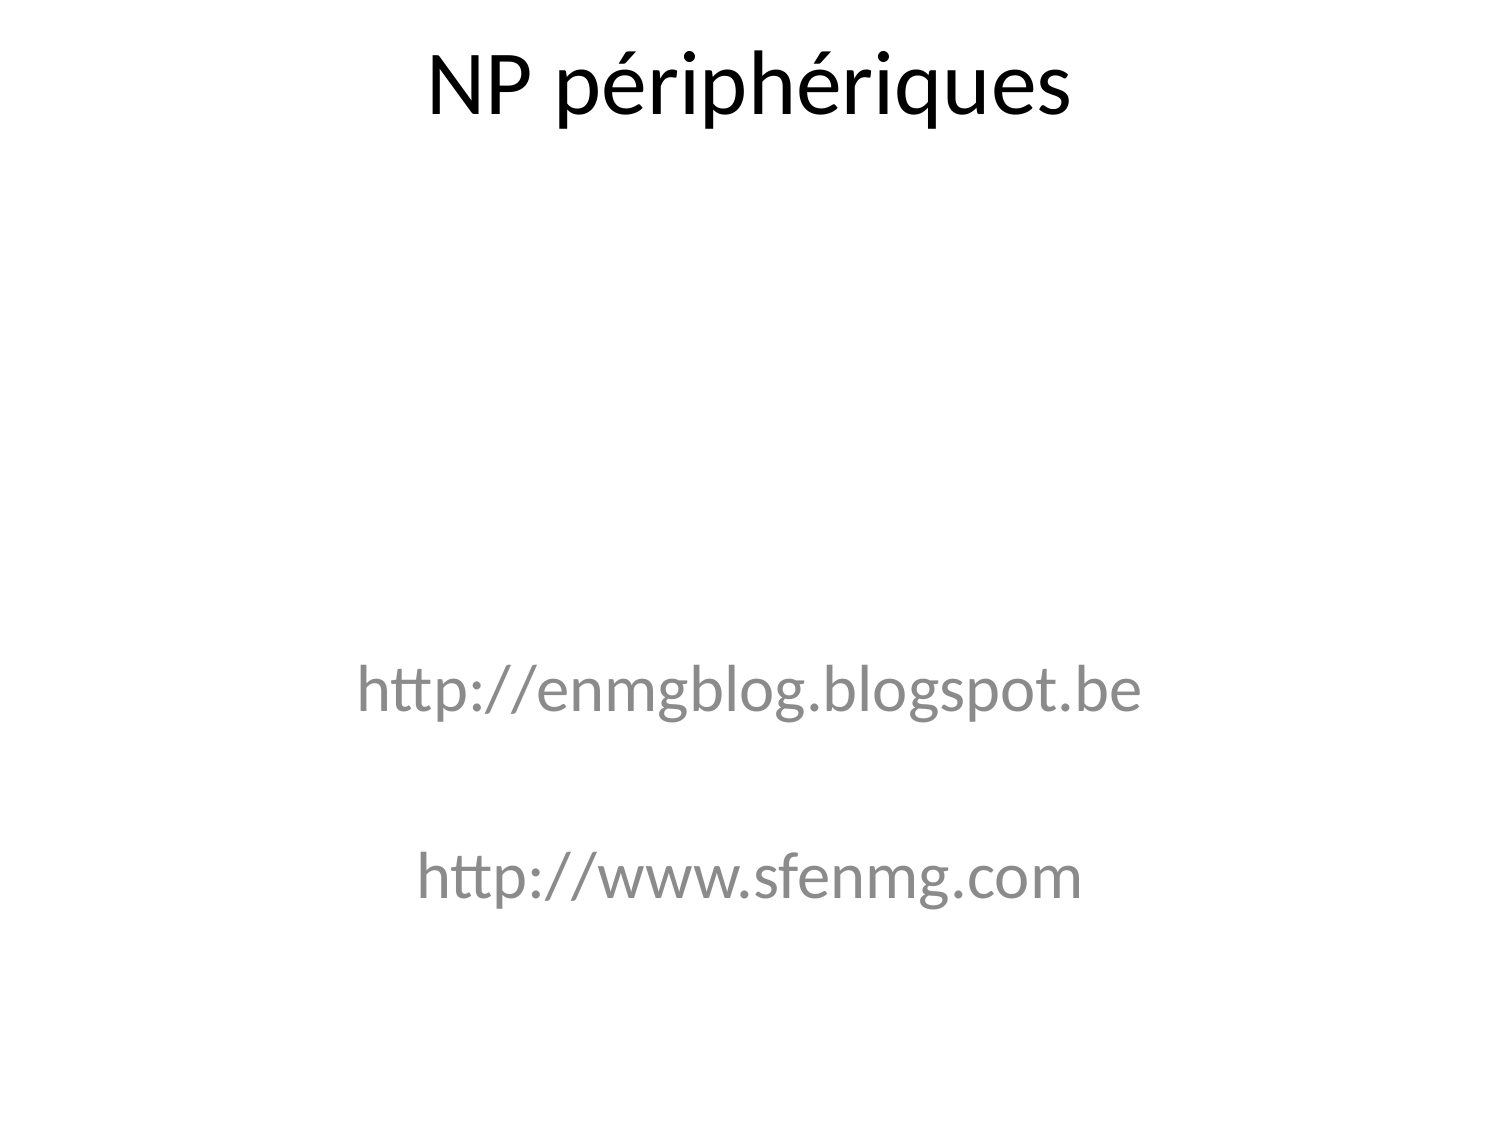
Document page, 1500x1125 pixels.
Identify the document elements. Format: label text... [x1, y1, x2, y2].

subtitle http://enmgblog.blogspot.be http://www.sfenmg.com [225, 637, 1275, 925]
title NP périphériques [112, 0, 1388, 199]
